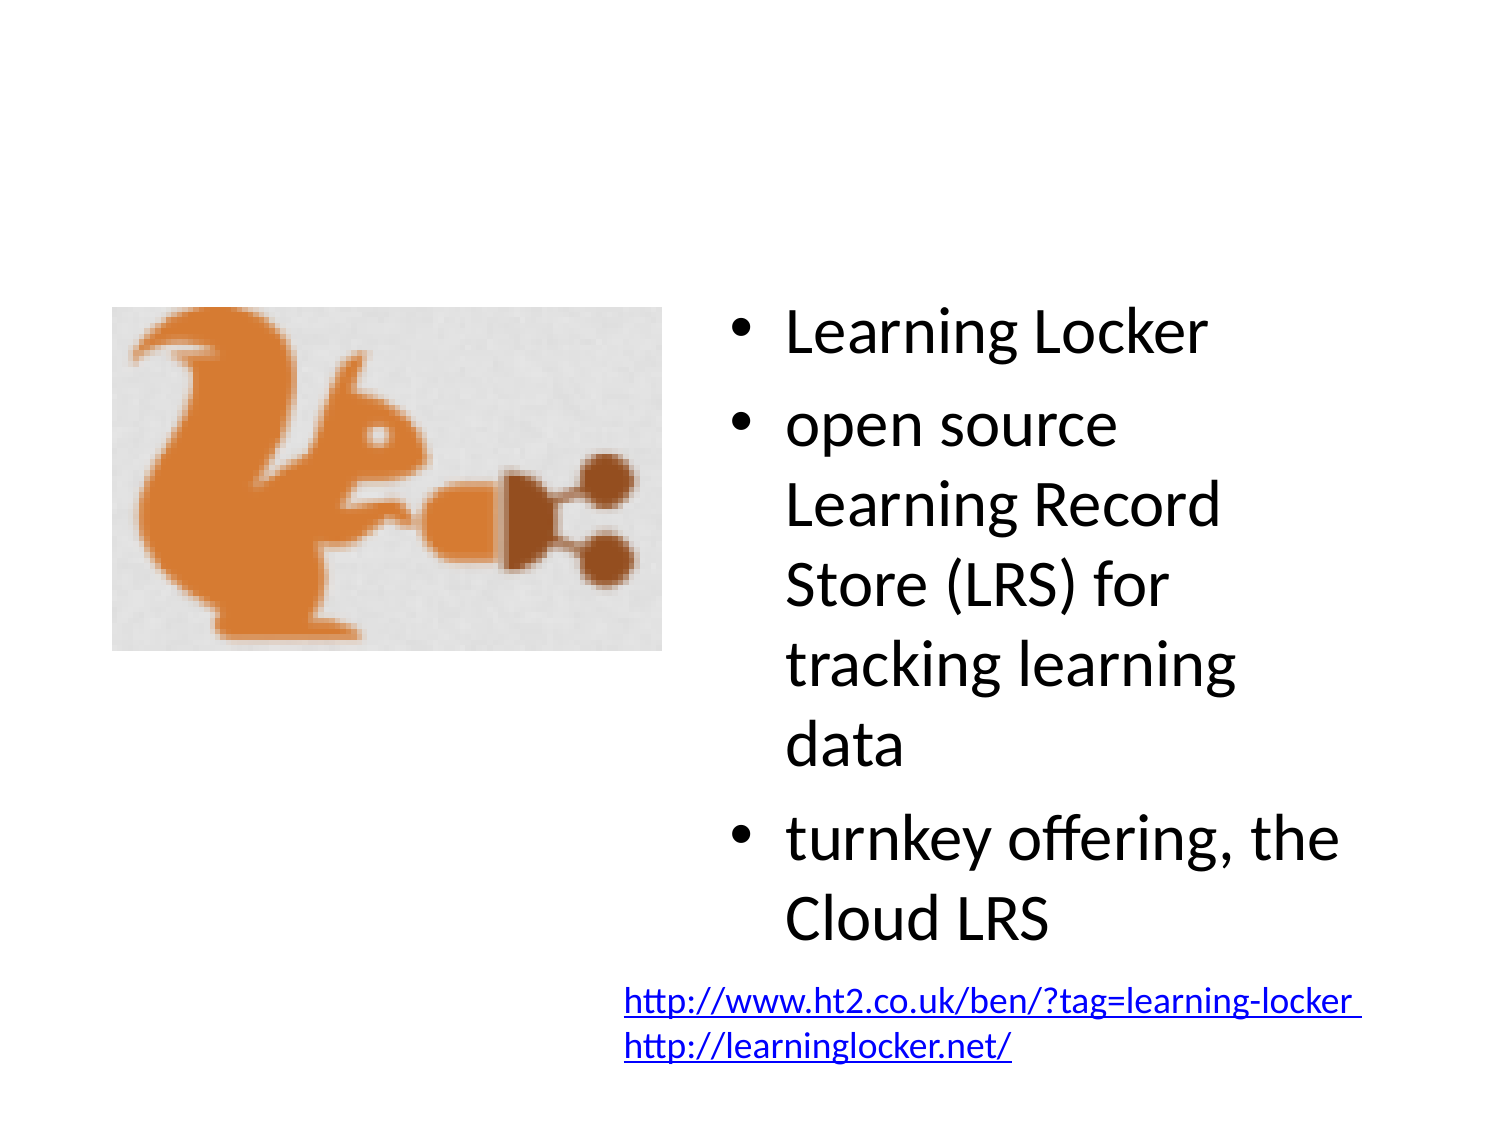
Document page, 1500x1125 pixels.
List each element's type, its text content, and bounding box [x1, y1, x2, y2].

picture [111, 307, 662, 651]
text_box http://www.ht2.co.uk/ben/?tag=learning-locker http://learninglocker.net/ [608, 968, 1377, 1074]
list Learning Locker open source Learning Record Store (LRS) for tracking learning data turnkey offering, the Cloud LRS [714, 278, 1378, 1022]
